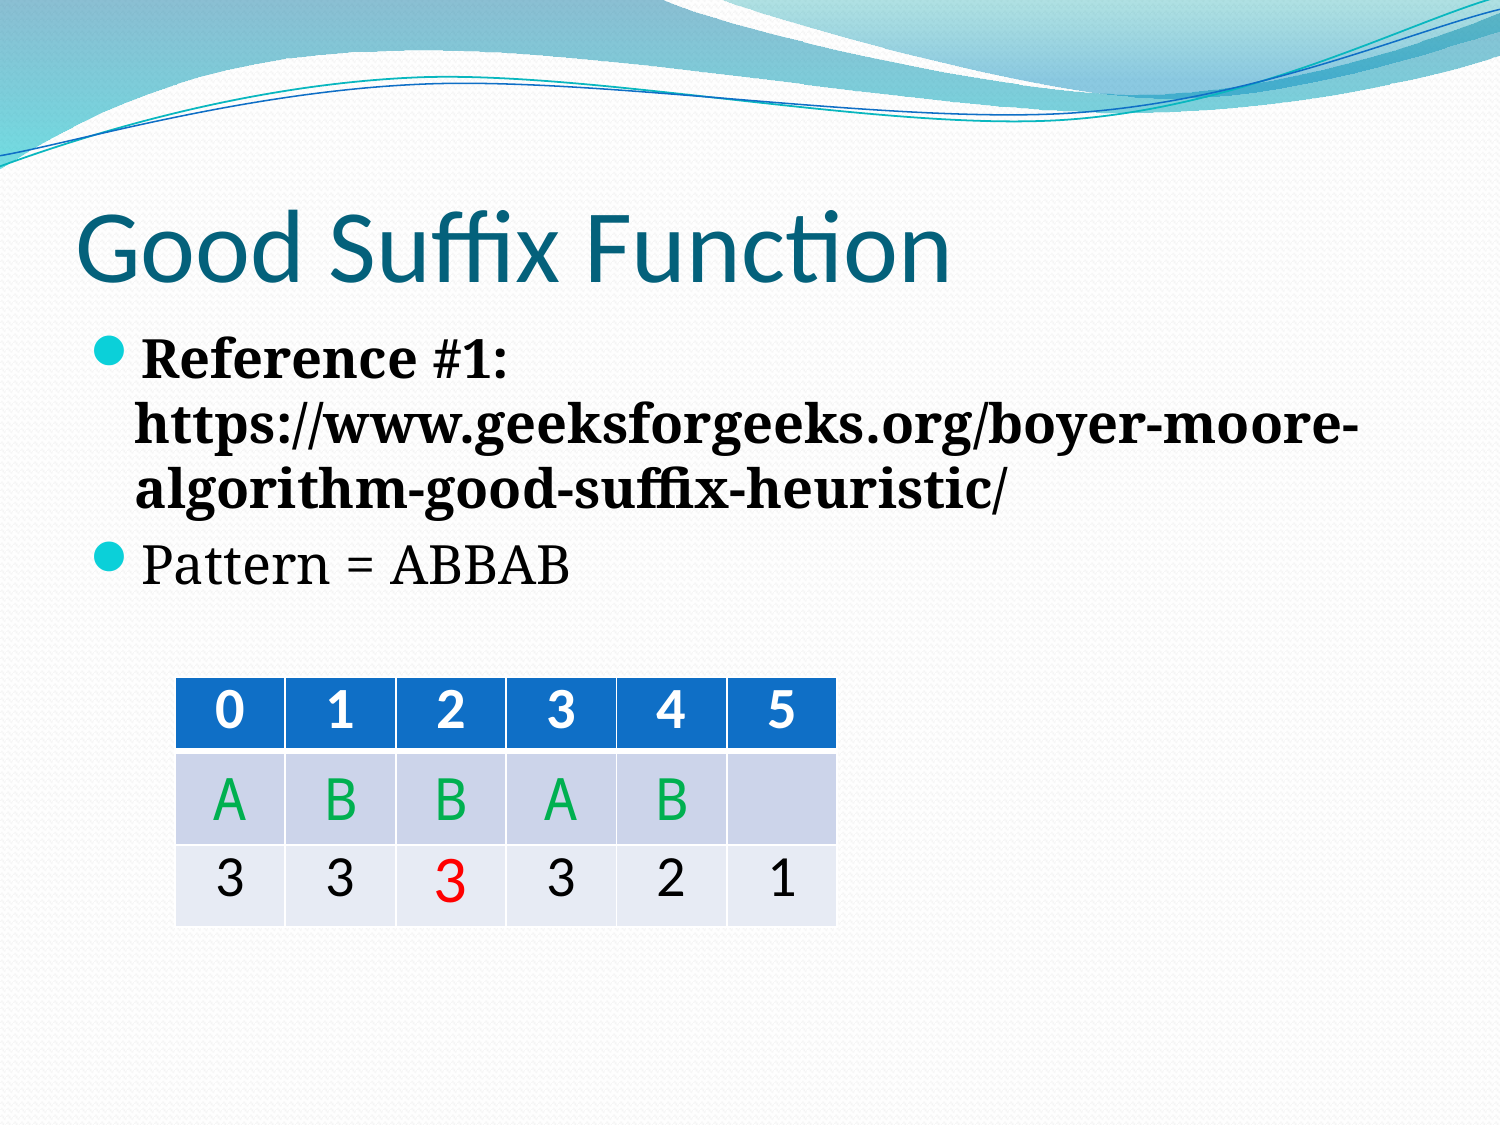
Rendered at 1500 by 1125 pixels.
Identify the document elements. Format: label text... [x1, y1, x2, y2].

table_cell 3 [286, 846, 395, 926]
table_header 4 [617, 678, 726, 748]
table_cell [728, 754, 836, 844]
table_cell 3 [507, 846, 616, 926]
table_header 3 [507, 678, 616, 748]
list Reference #1: https://www.geeksforgeeks.org/boyer-moore-algorithm-good-suffix-heuristic/ Pattern = ABBAB [75, 317, 1425, 1038]
table_cell 2 [617, 846, 726, 926]
table_header 1 [286, 678, 395, 748]
table_cell B [617, 754, 726, 844]
table_cell 3 [176, 846, 284, 926]
title Good Suffix Function [75, 115, 1425, 303]
table_cell 3 [397, 846, 505, 926]
table_header 0 [176, 678, 284, 748]
table_cell A [507, 754, 616, 844]
table_cell A [176, 754, 284, 844]
table_header 2 [397, 678, 505, 748]
table_cell 1 [728, 846, 836, 926]
table_cell B [286, 754, 395, 844]
table_header 5 [728, 678, 836, 748]
table_cell B [397, 754, 505, 844]
